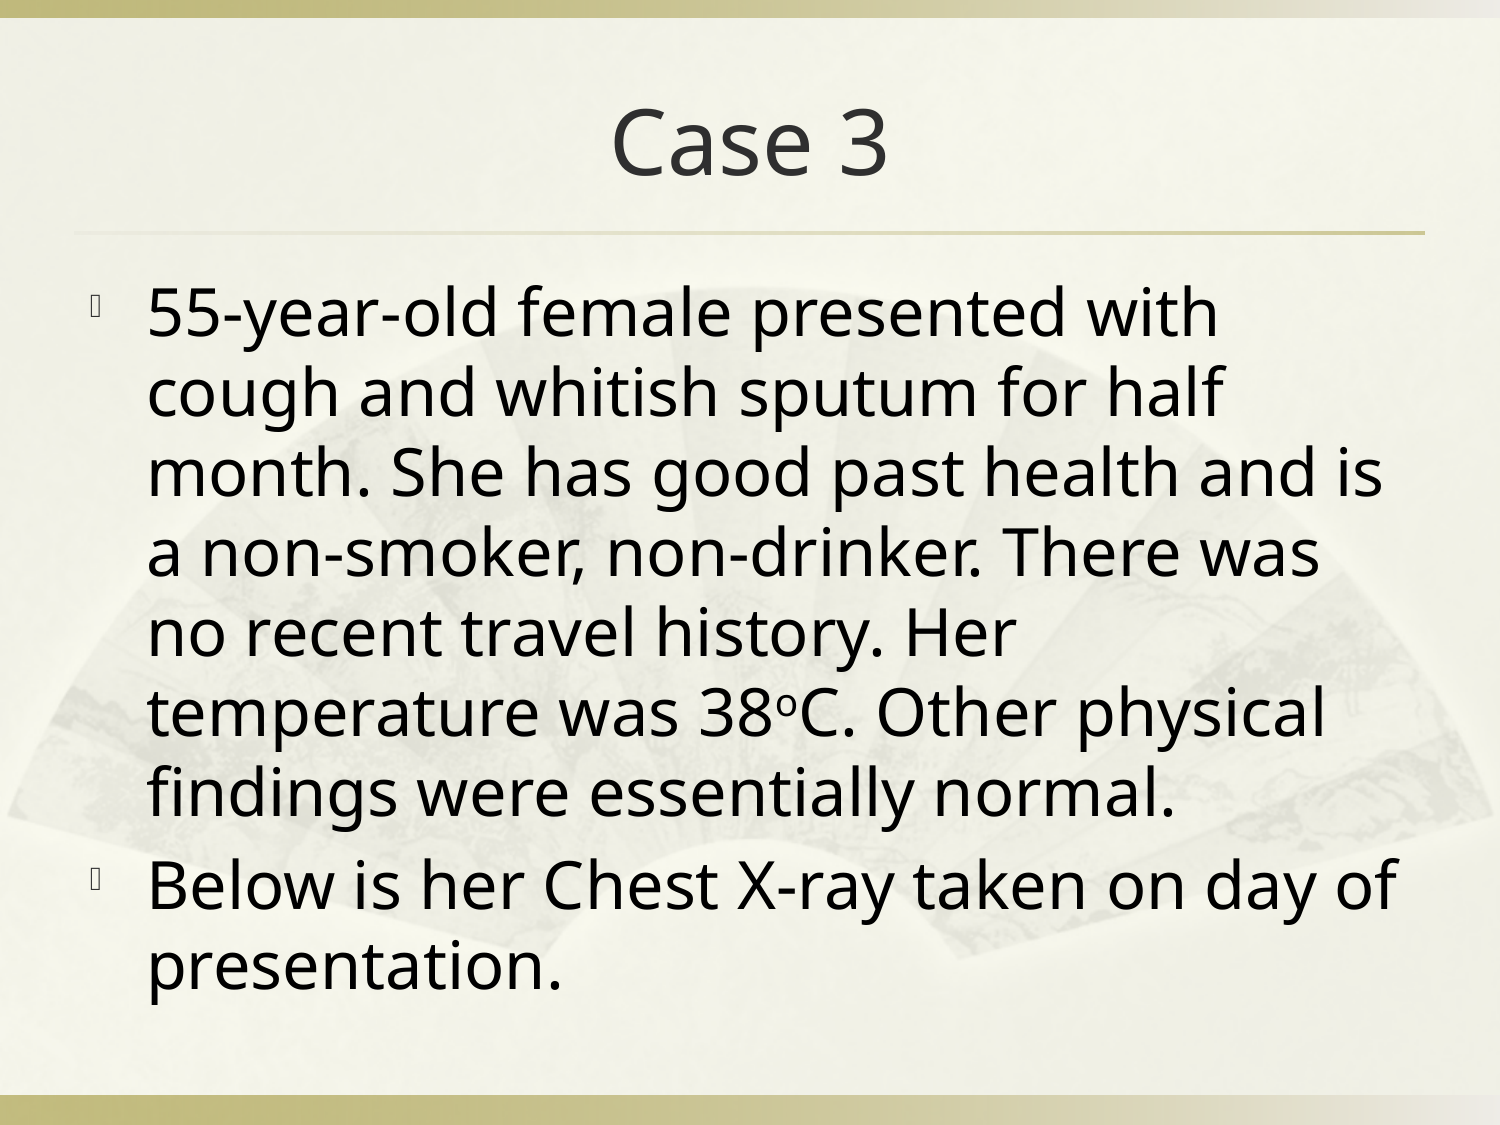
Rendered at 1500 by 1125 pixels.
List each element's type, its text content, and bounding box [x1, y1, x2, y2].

list 55-year-old female presented with cough and whitish sputum for half month. She has good past health and is a non-smoker, non-drinker. There was no recent travel history. Her temperature was 38oC. Other physical findings were essentially normal. Below is her Chest X-ray taken on day of presentation. [75, 262, 1425, 1032]
title Case 3 [75, 45, 1425, 233]
